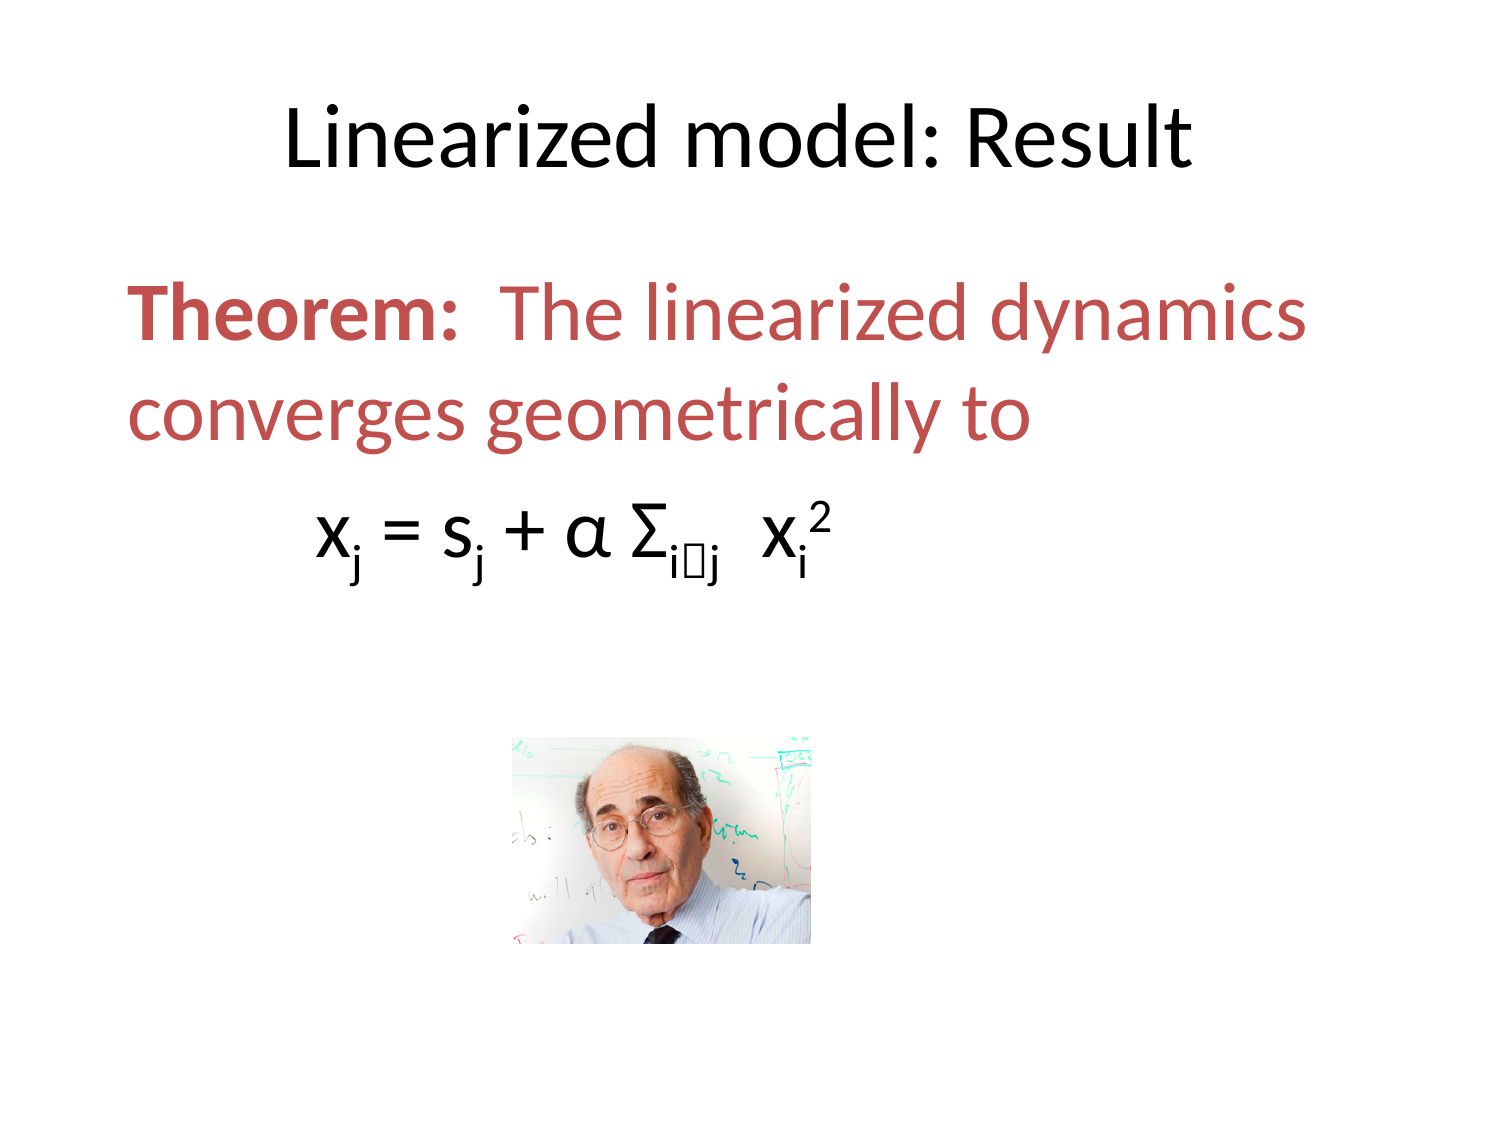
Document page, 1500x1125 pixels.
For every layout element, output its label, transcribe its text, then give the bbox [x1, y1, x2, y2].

title Linearized model: Result [112, 37, 1388, 225]
picture [512, 737, 811, 945]
list Theorem: The linearized dynamics converges geometrically to xj = sj + α Σij xi2 [112, 249, 1388, 925]
